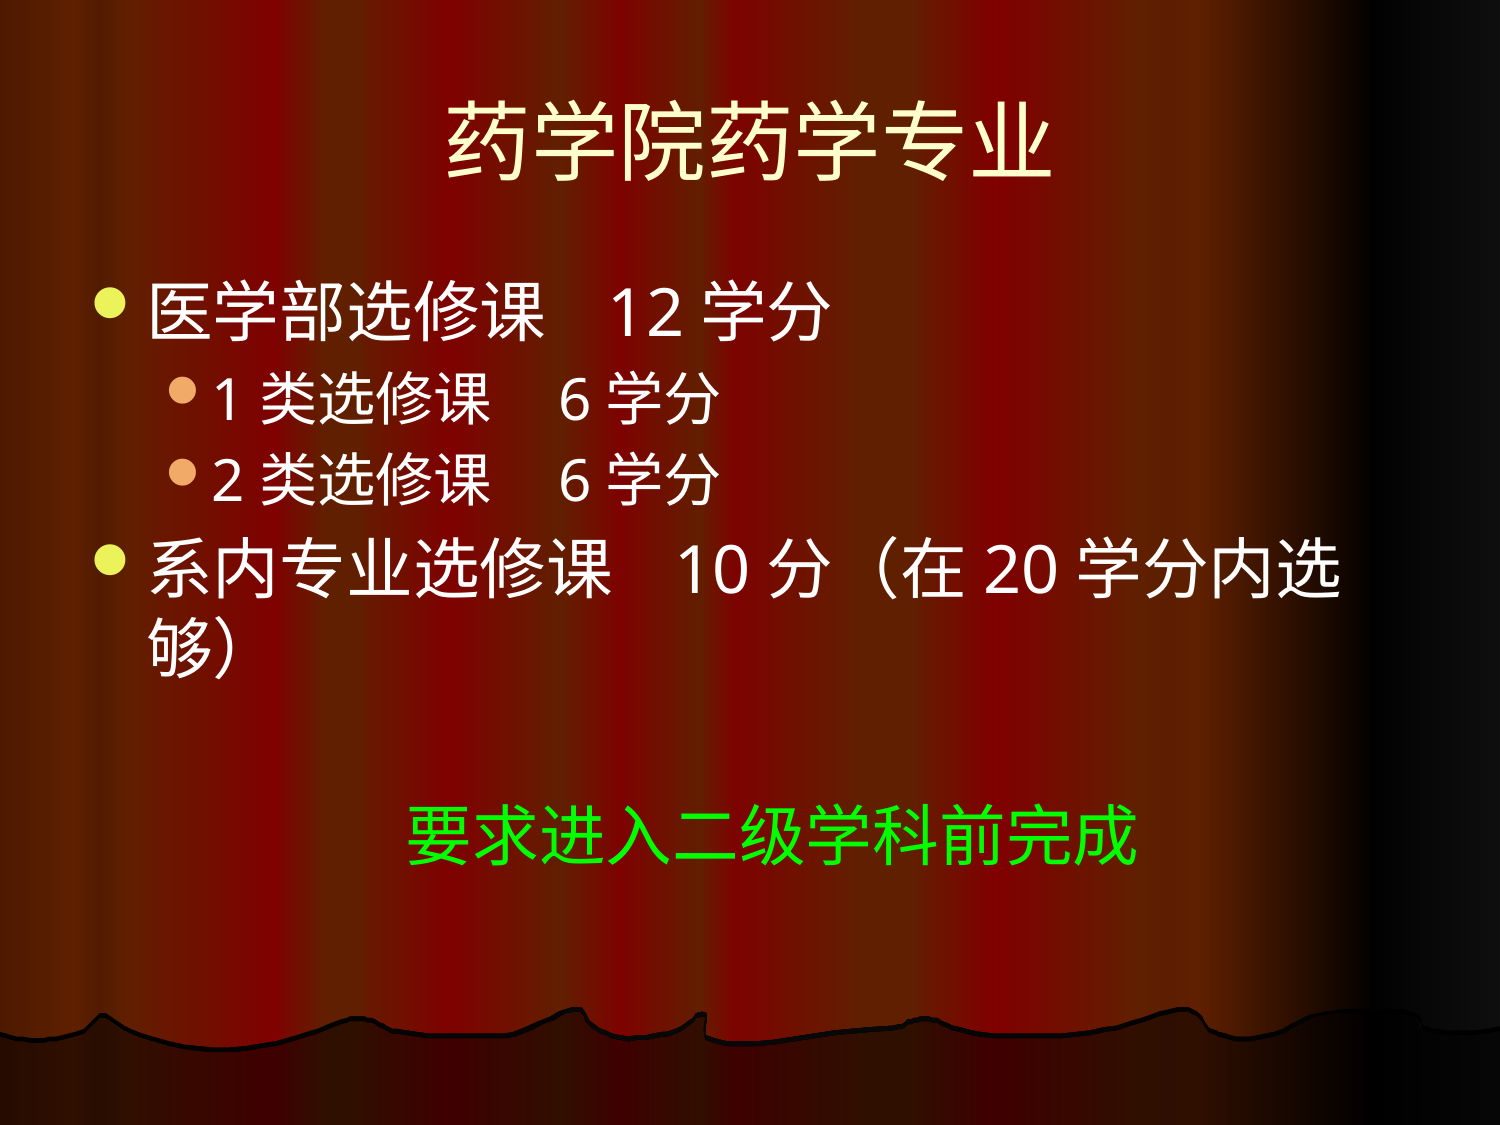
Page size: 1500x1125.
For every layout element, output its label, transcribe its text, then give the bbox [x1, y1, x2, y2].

title 药学院药学专业 [74, 45, 1426, 233]
list 医学部选修课 12学分 1类选修课 6学分 2类选修课 6学分 系内专业选修课 10分（在20学分内选够） 要求进入二级学科前完成 [74, 262, 1471, 1006]
